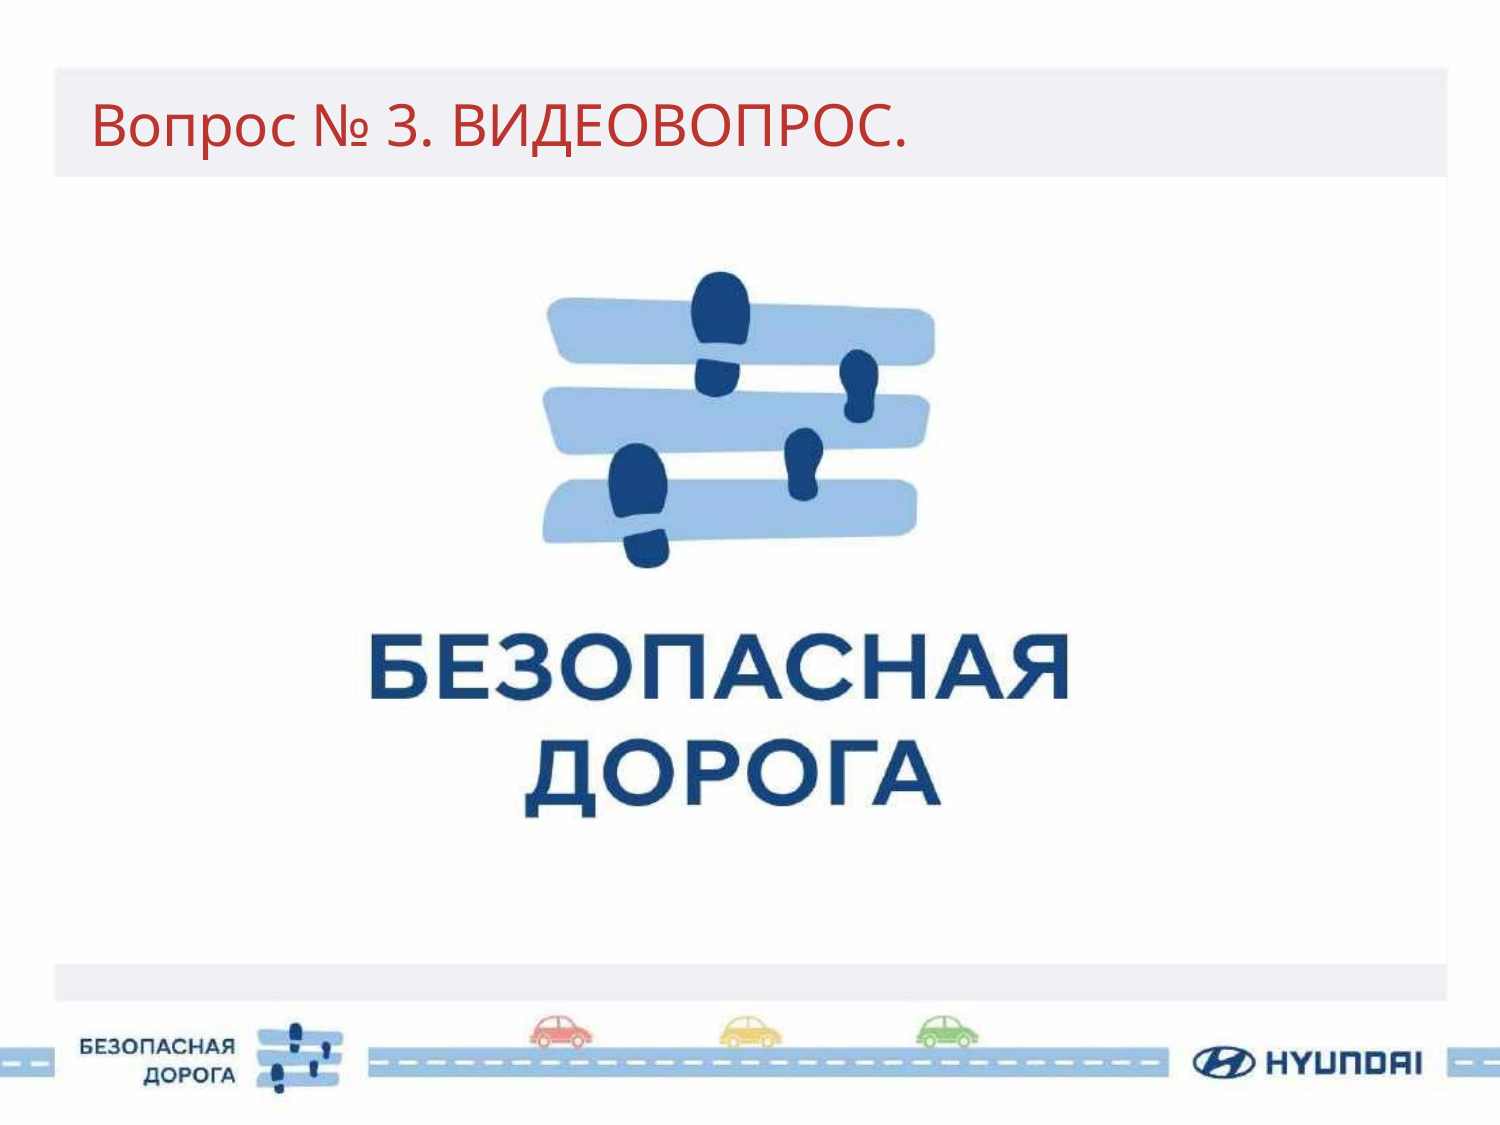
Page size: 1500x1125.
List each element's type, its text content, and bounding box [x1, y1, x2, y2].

text_box [52, 177, 1447, 964]
picture [0, 0, 1500, 1125]
title Вопрос № 3. ВИДЕОВОПРОС. [87, 86, 1058, 177]
